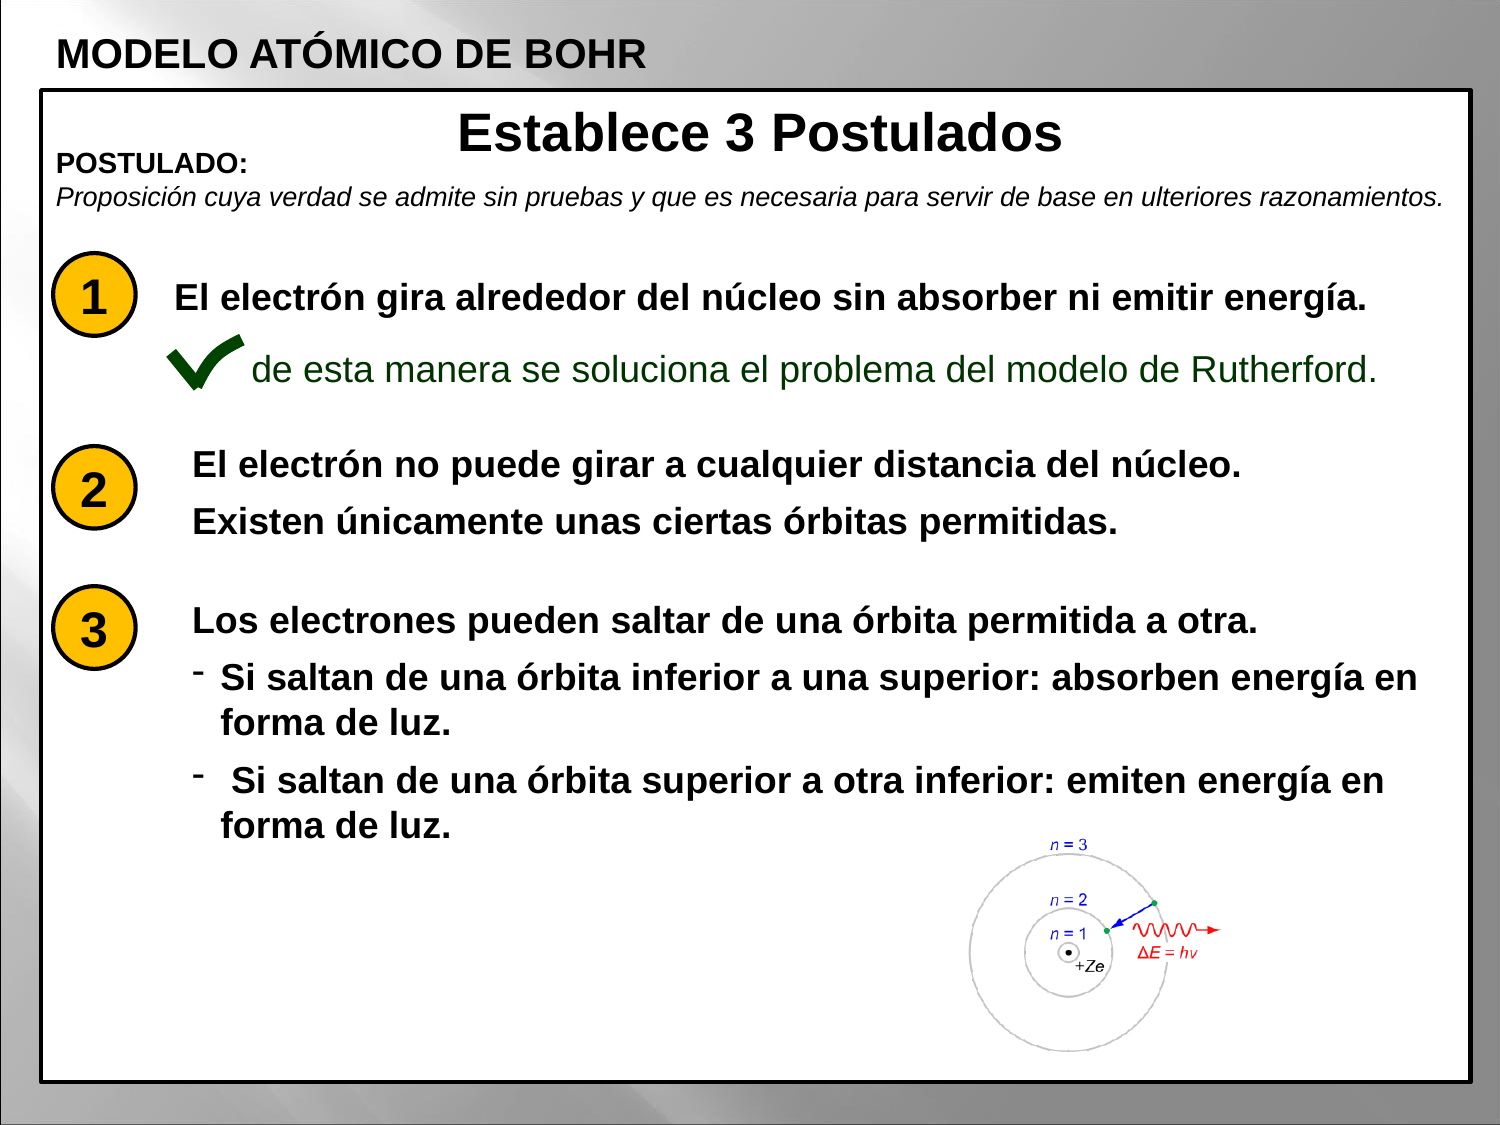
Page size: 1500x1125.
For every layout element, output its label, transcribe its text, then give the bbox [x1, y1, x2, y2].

text_box El electrón no puede girar a cualquier distancia del núcleo. Existen únicamente unas ciertas órbitas permitidas. [177, 432, 1471, 550]
text_box 1 [50, 250, 138, 338]
text_box MODELO ATÓMICO DE BOHR [41, 19, 845, 84]
text_box El electrón gira alrededor del núcleo sin absorber ni emitir energía. [159, 265, 1453, 326]
text_box [39, 88, 1473, 1084]
text_box de esta manera se soluciona el problema del modelo de Rutherford. [236, 337, 1477, 398]
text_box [170, 339, 243, 387]
text_box Establece 3 Postulados [301, 90, 1221, 137]
text_box 2 [50, 443, 138, 531]
text_box 3 [50, 584, 138, 672]
text_box Los electrones pueden saltar de una órbita permitida a otra. Si saltan de una órbita inferior a una superior: absorben energía en forma de luz. Si saltan de una órbita superior a otra inferior: emiten energía en forma de luz. [177, 588, 1459, 853]
picture [0, 0, 1500, 1125]
text_box POSTULADO: Proposición cuya verdad se admite sin pruebas y que es necesaria para servir de base en ulteriores razonamientos. [41, 137, 1471, 220]
